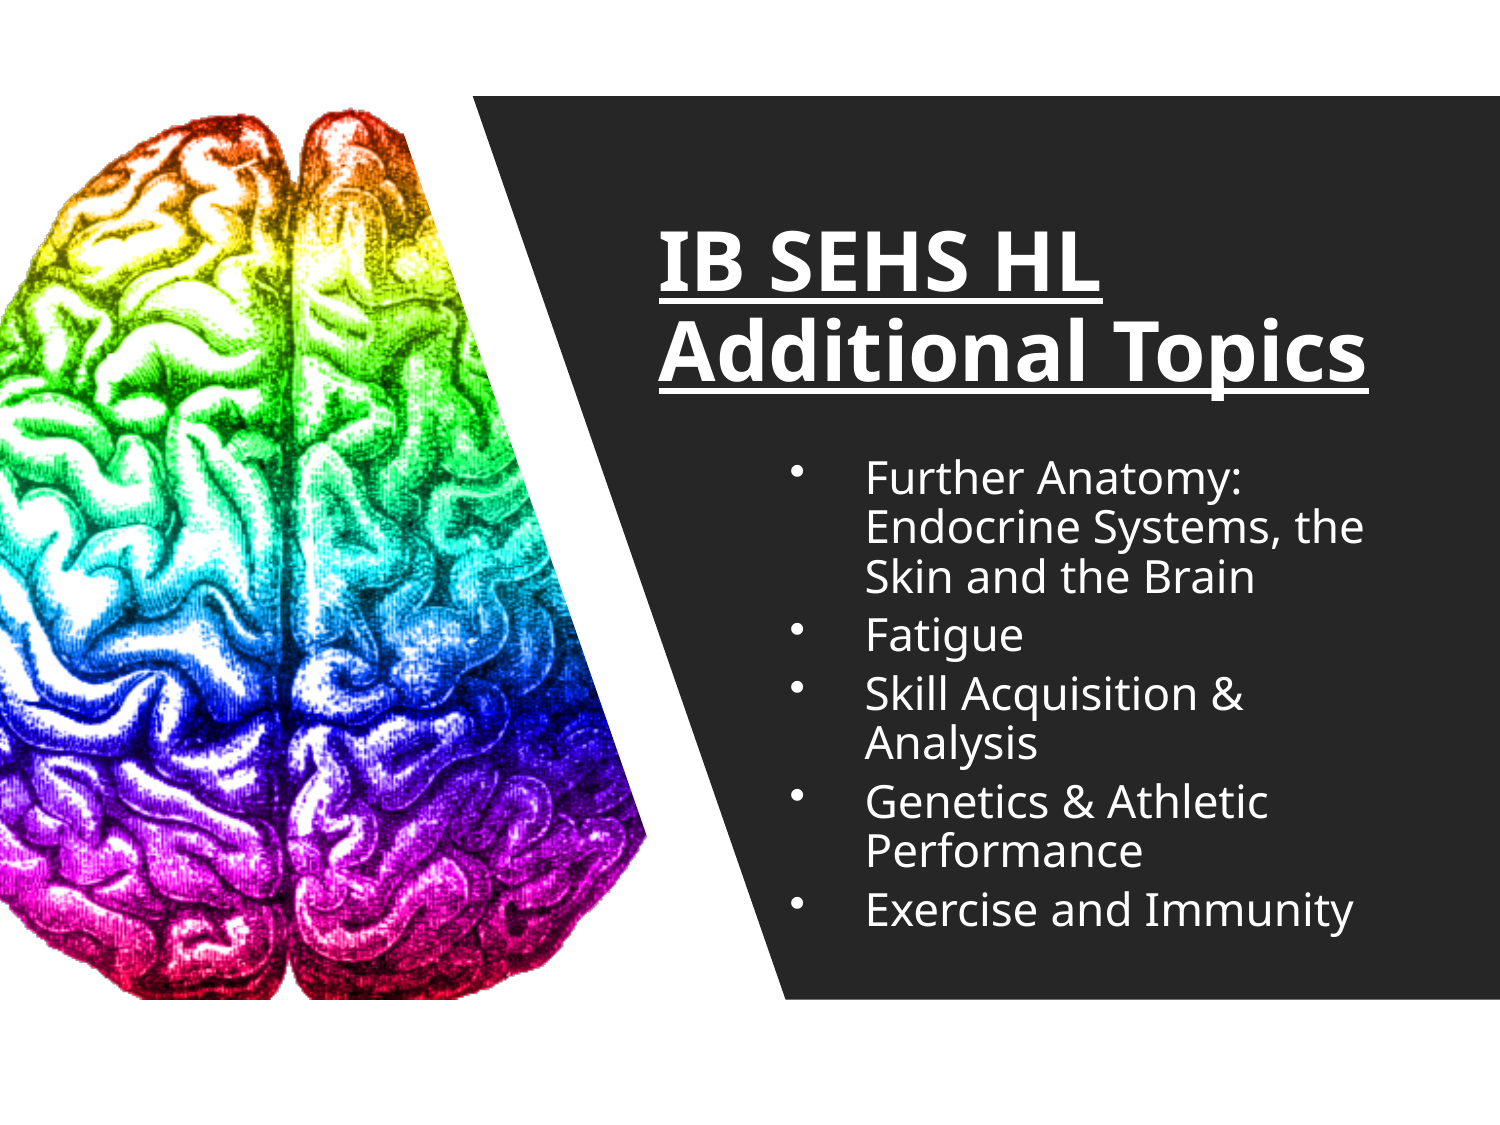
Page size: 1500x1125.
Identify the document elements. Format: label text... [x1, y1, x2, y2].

subtitle Further Anatomy: Endocrine Systems, the Skin and the Brain Fatigue Skill Acquisition & Analysis Genetics & Athletic Performance Exercise and Immunity [774, 493, 1436, 598]
picture [0, 95, 704, 1001]
text_box [472, 93, 1500, 1002]
title IB SEHS HL Additional Topics [708, 126, 1436, 493]
